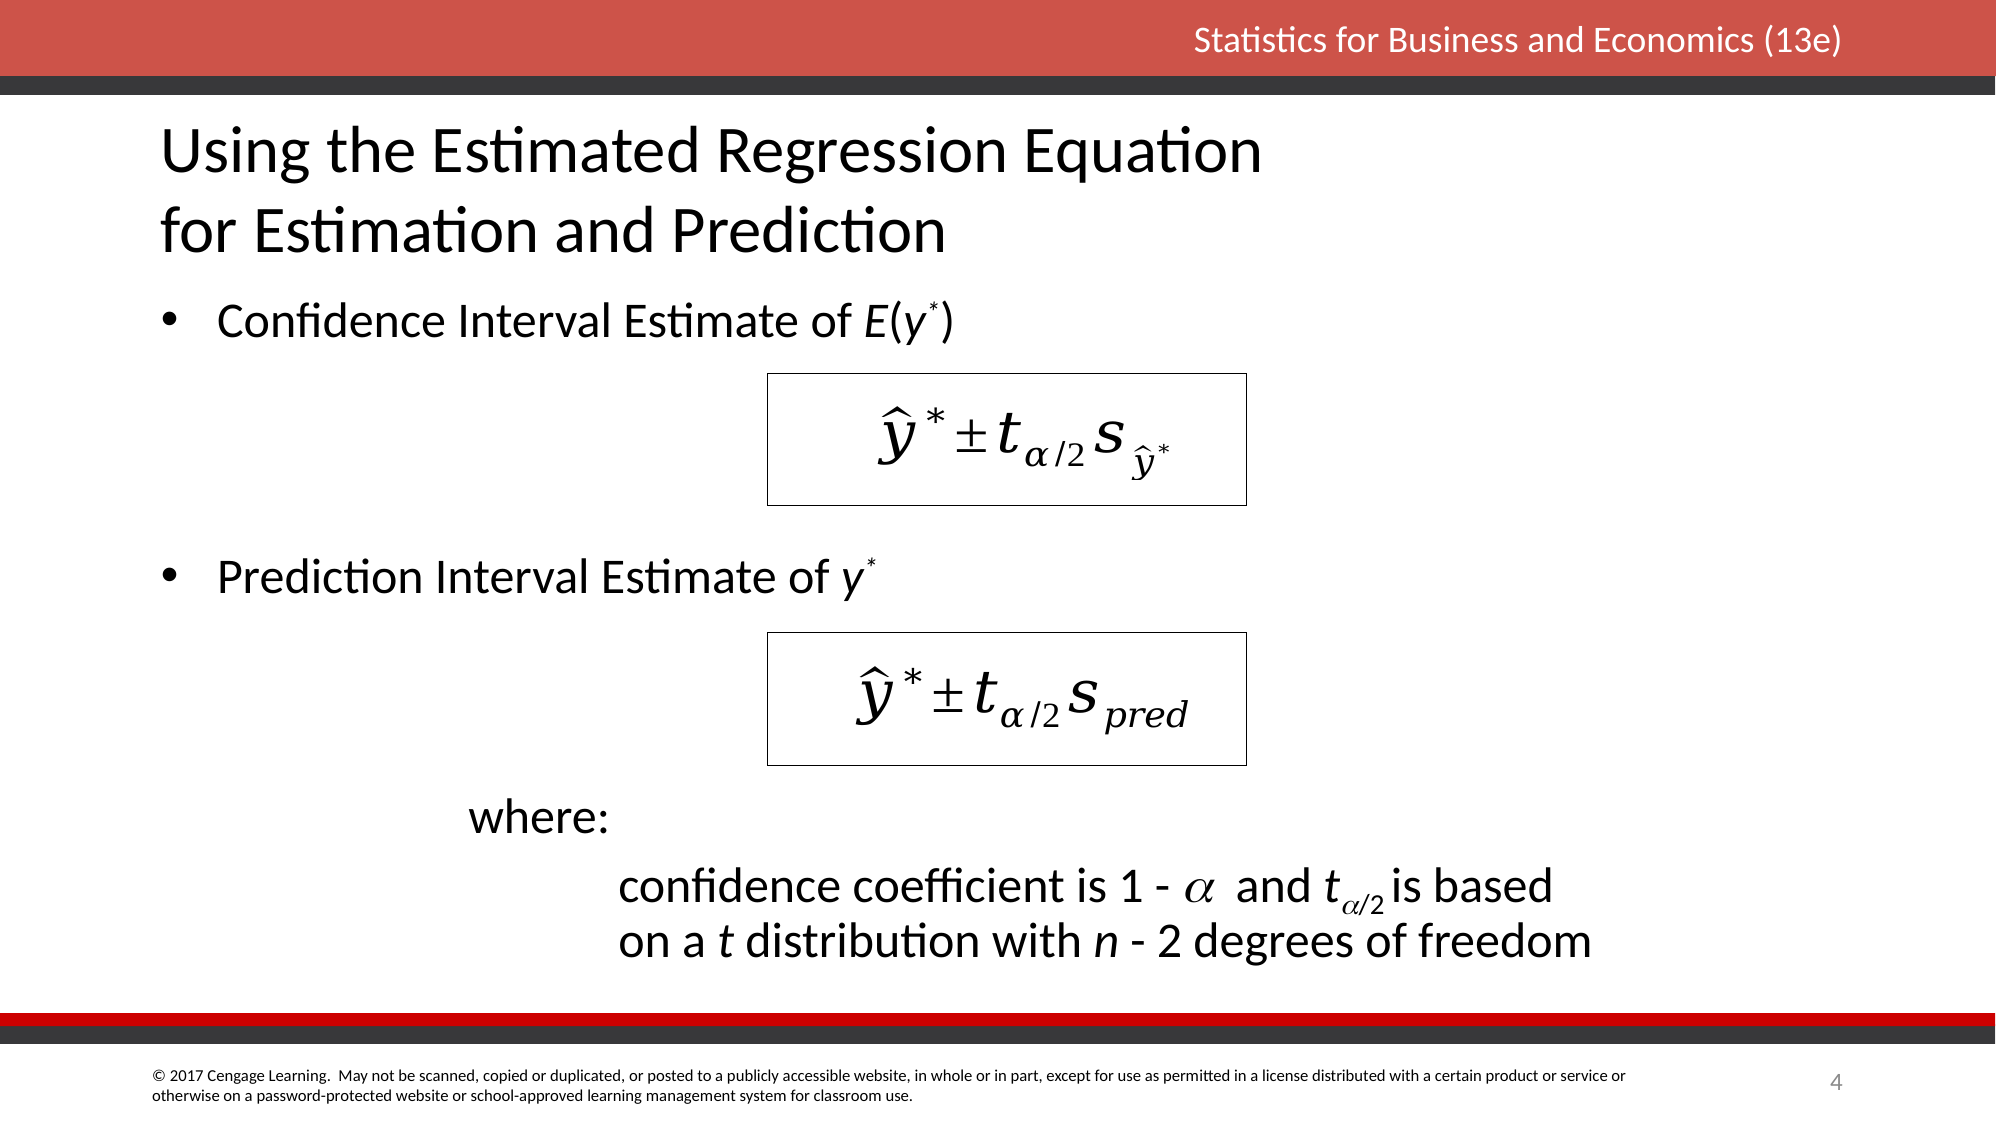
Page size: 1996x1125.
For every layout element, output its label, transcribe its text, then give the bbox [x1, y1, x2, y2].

text_box where: confidence coefficient is 1 -  and t/2 is based on a t distribution with n - 2 degrees of freedom [453, 775, 1613, 976]
picture [0, 76, 1996, 95]
text_box [767, 632, 1247, 766]
picture [0, 1027, 1996, 1044]
slide_number 4 [1755, 1057, 1858, 1103]
text_box Confidence Interval Estimate of E(y*) [146, 280, 1489, 359]
text_box Using the Estimated Regression Equation for Estimation and Prediction [146, 118, 1842, 253]
text_box Prediction Interval Estimate of y* [145, 536, 1605, 615]
text_box [767, 373, 1247, 506]
